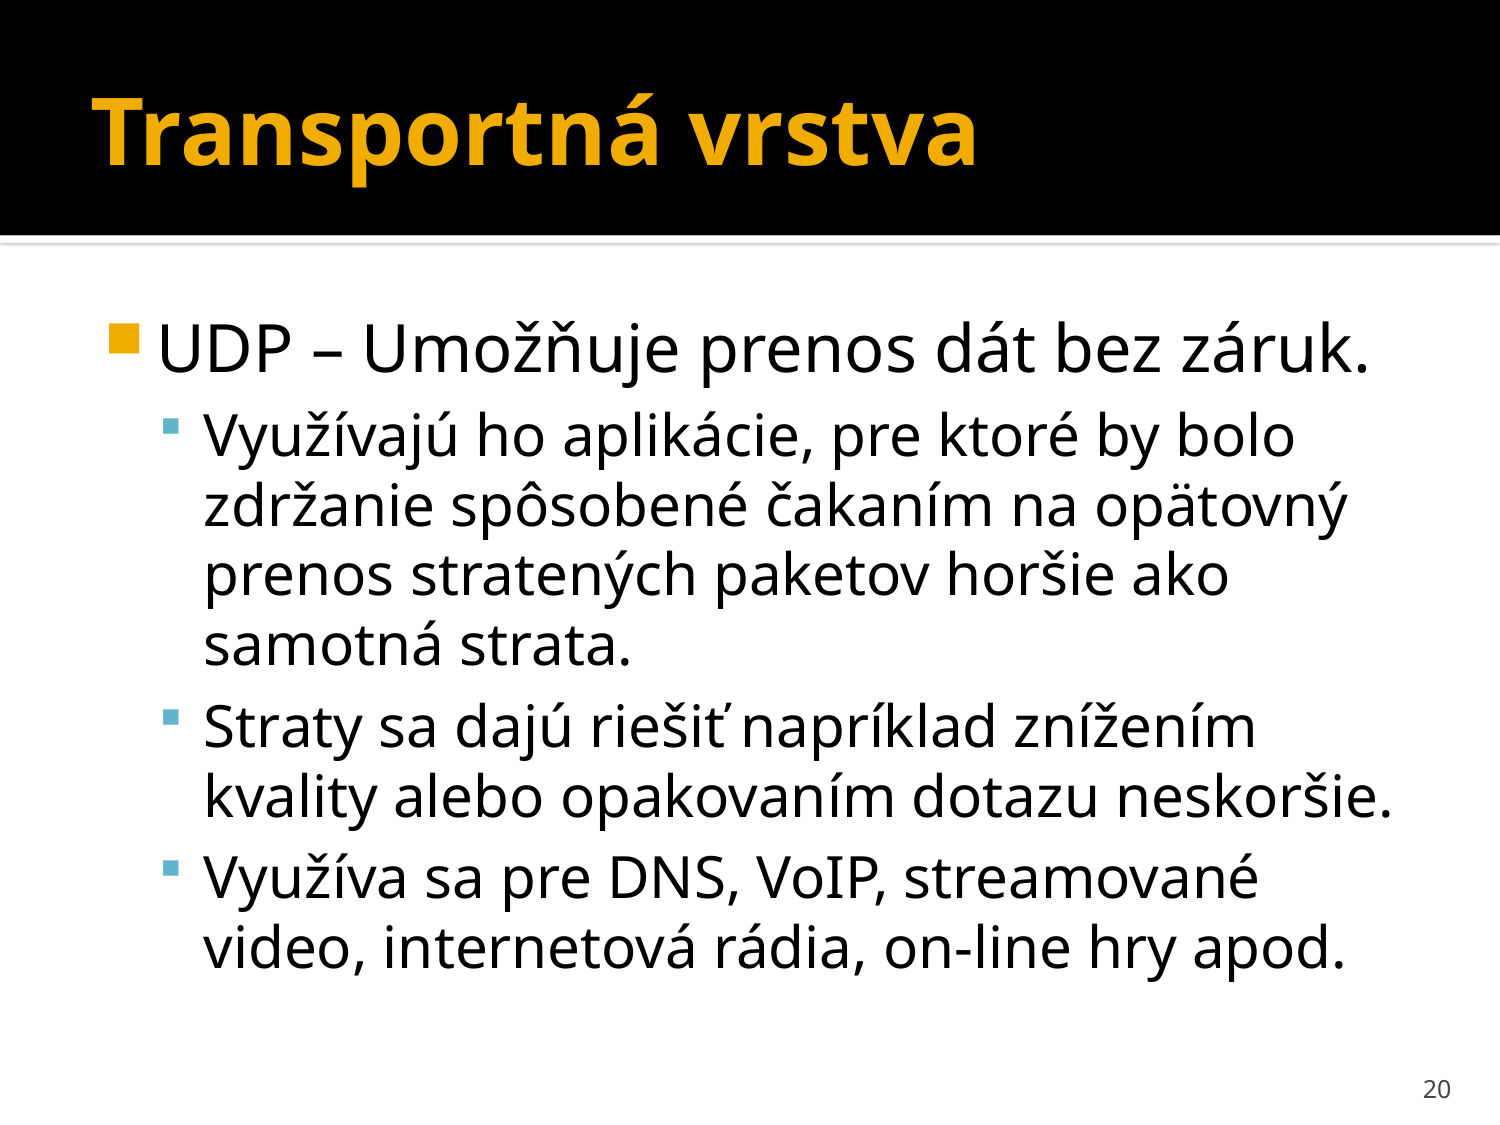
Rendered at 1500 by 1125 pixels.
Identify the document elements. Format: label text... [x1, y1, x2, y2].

title Transportná vrstva [75, 25, 1425, 231]
list UDP – Umožňuje prenos dát bez záruk. Využívajú ho aplikácie, pre ktoré by bolo zdržanie spôsobené čakaním na opätovný prenos stratených paketov horšie ako samotná strata. Straty sa dajú riešiť napríklad znížením kvality alebo opakovaním dotazu neskoršie. Využíva sa pre DNS, VoIP, streamované video, internetová rádia, on-line hry apod. [75, 291, 1442, 1050]
slide_number 20 [1345, 1062, 1467, 1108]
